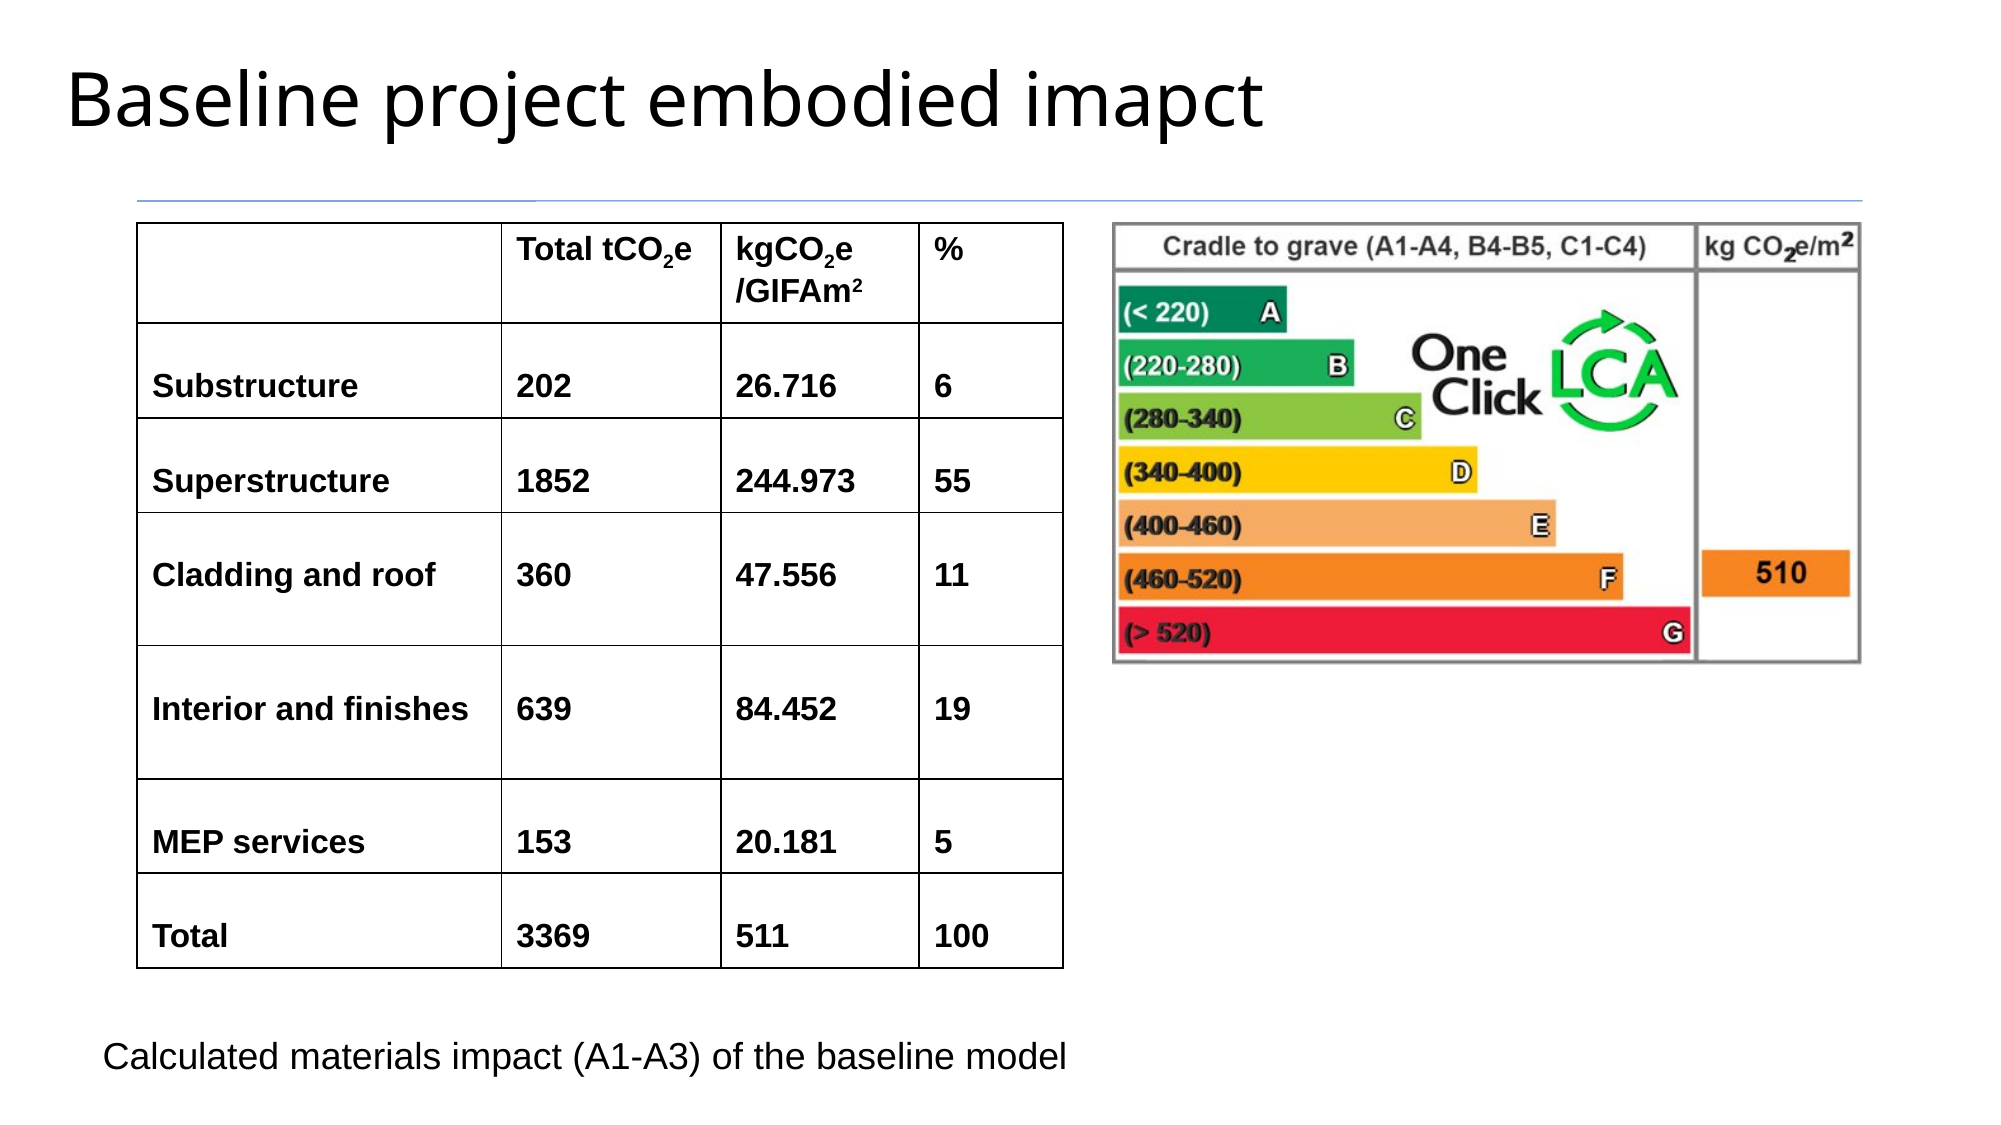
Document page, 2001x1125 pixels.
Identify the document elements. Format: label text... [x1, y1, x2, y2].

table_header % [920, 224, 1062, 322]
table_cell 360 [502, 513, 720, 645]
text_box Calculated materials impact (A1-A3) of the baseline model [77, 1024, 1803, 1125]
table_cell 6 [920, 324, 1062, 417]
table_cell 5 [920, 780, 1062, 872]
table_cell Cladding and roof [138, 513, 501, 645]
table_cell Total [138, 874, 501, 967]
table_cell 3369 [502, 874, 720, 967]
table_cell 20.181 [722, 780, 918, 872]
table_cell 19 [920, 646, 1062, 778]
table_cell Superstructure [138, 419, 501, 512]
table_cell 84.452 [722, 646, 918, 778]
table_cell 511 [722, 874, 918, 967]
table_cell 244.973 [722, 419, 918, 512]
table_cell Substructure [138, 324, 501, 417]
table_header kgCO2e /GIFAm2 [722, 224, 918, 322]
table_cell 639 [502, 646, 720, 778]
table_cell 26.716 [722, 324, 918, 417]
table_cell 11 [920, 513, 1062, 645]
table_cell 47.556 [722, 513, 918, 645]
table_cell 100 [920, 874, 1062, 967]
table_header Total tCO2e [502, 224, 720, 322]
table_cell 202 [502, 324, 720, 417]
table_cell 153 [502, 780, 720, 872]
table_cell Interior and finishes [138, 646, 501, 778]
picture [1112, 222, 1863, 666]
text_box Baseline project embodied imapct [50, 25, 1950, 179]
table_cell 55 [920, 419, 1062, 512]
table_cell 1852 [502, 419, 720, 512]
table_cell MEP services [138, 780, 501, 872]
table_header [138, 224, 501, 322]
